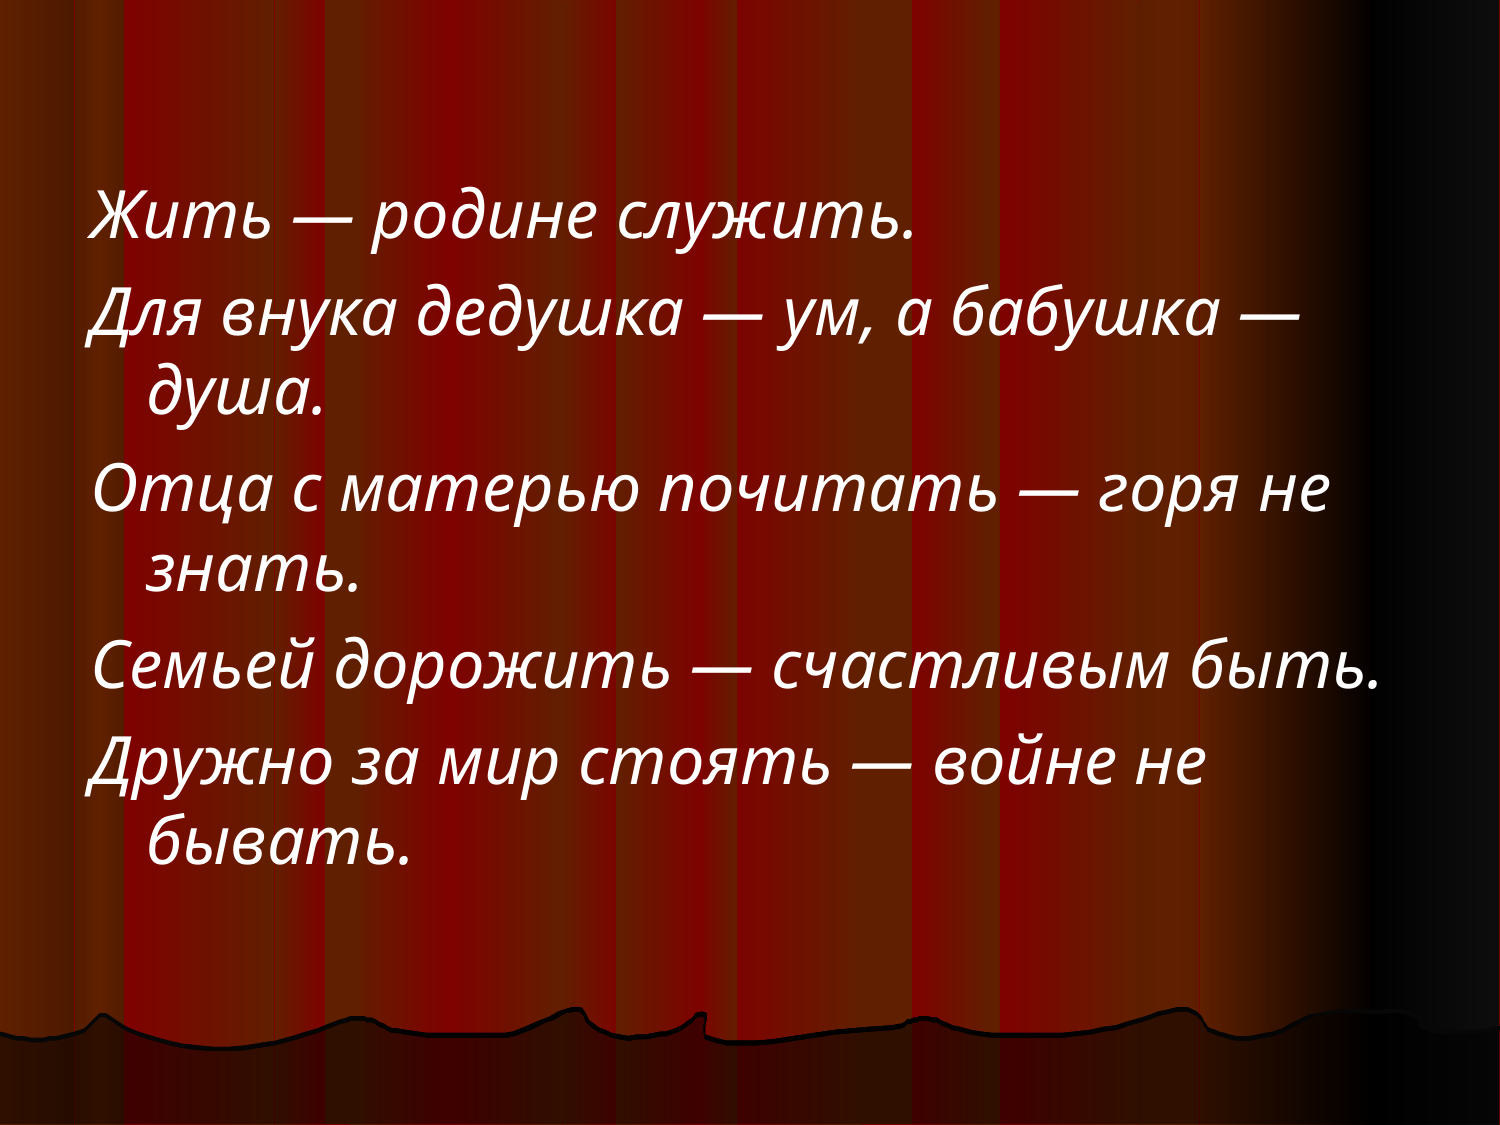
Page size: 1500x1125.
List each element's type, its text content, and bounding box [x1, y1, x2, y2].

list Жить — родине служить. Для внука дедушка — ум, а бабушка — душа. Отца с матерью почитать — горя не знать. Семьей дорожить — счастливым быть. Дружно за мир стоять — войне не бывать. [74, 163, 1425, 1006]
